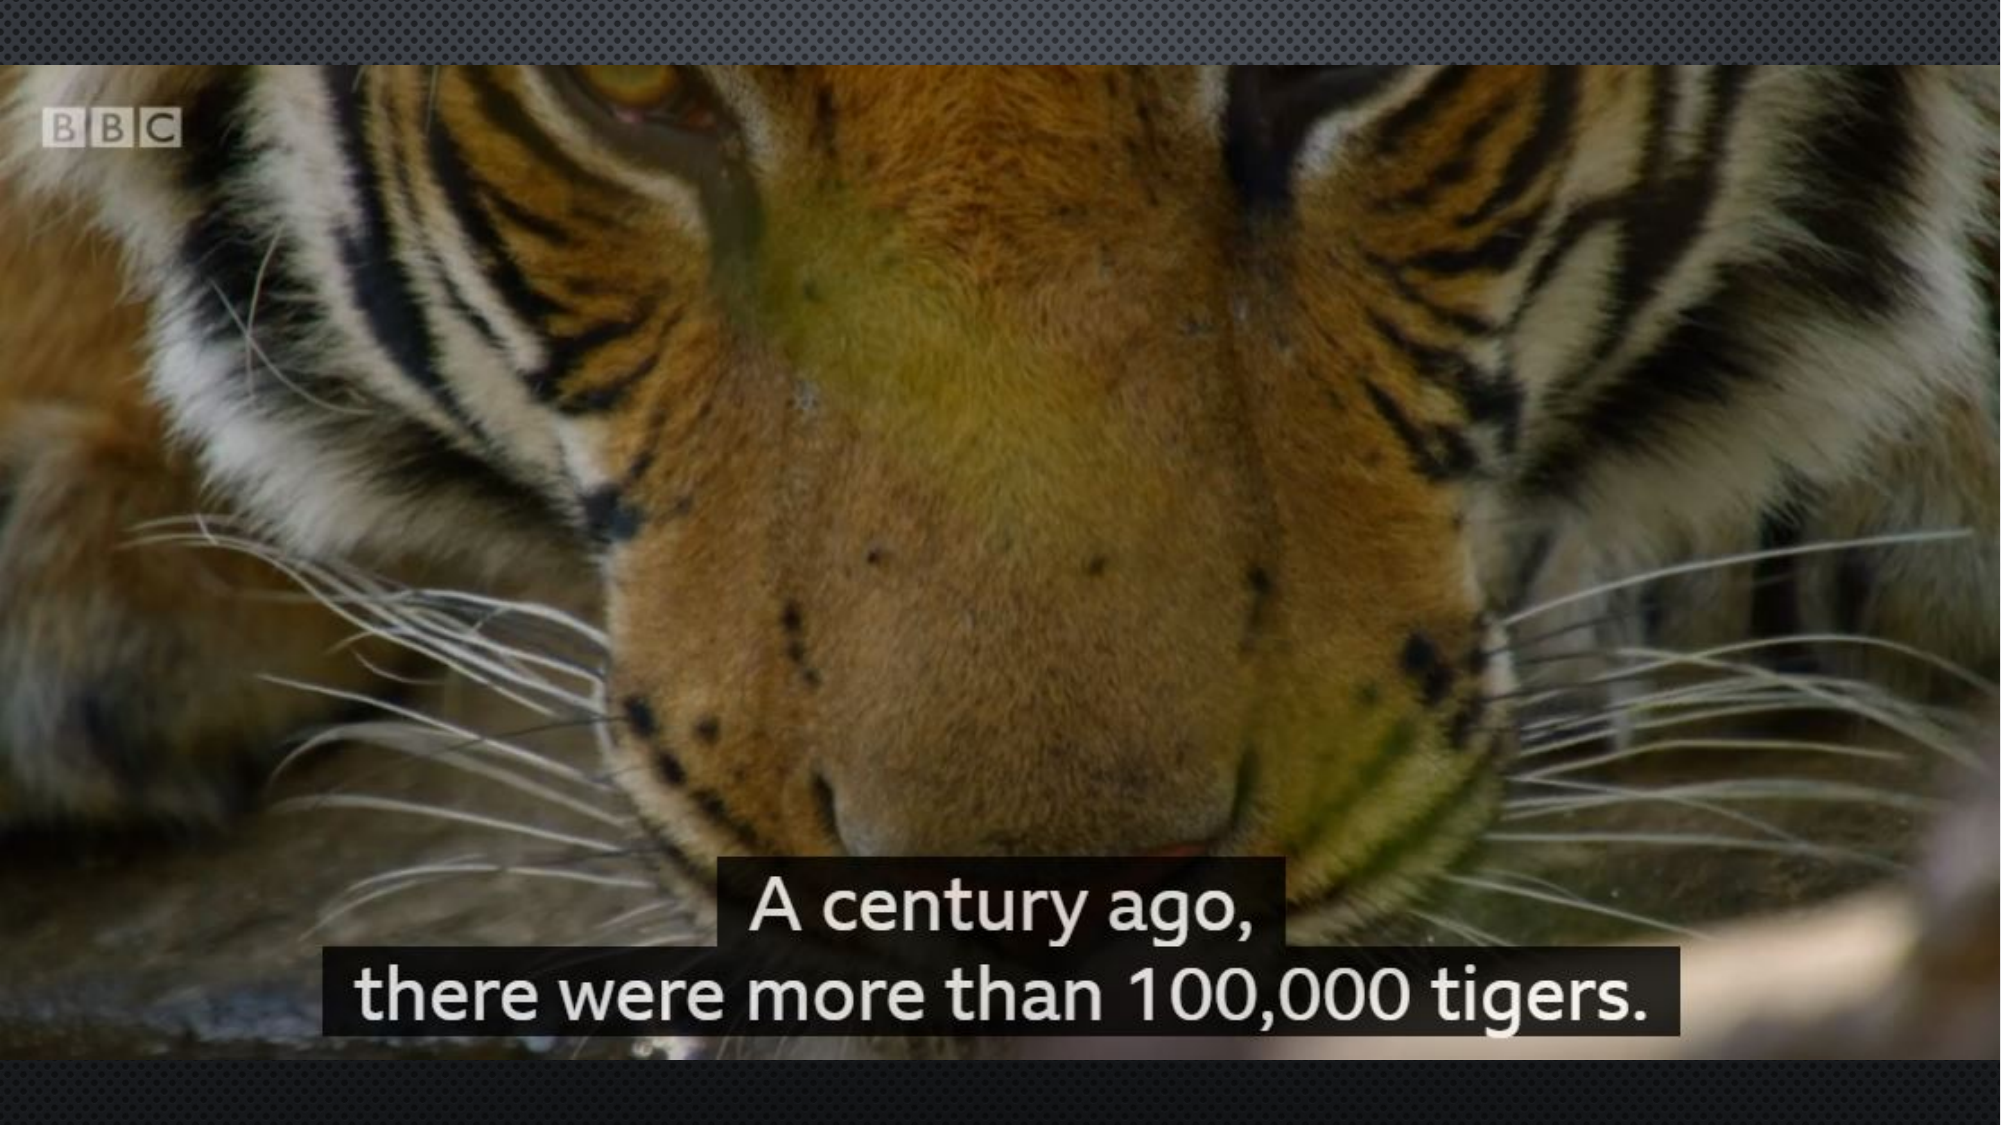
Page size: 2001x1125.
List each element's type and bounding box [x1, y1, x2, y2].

picture [0, 65, 2000, 1060]
